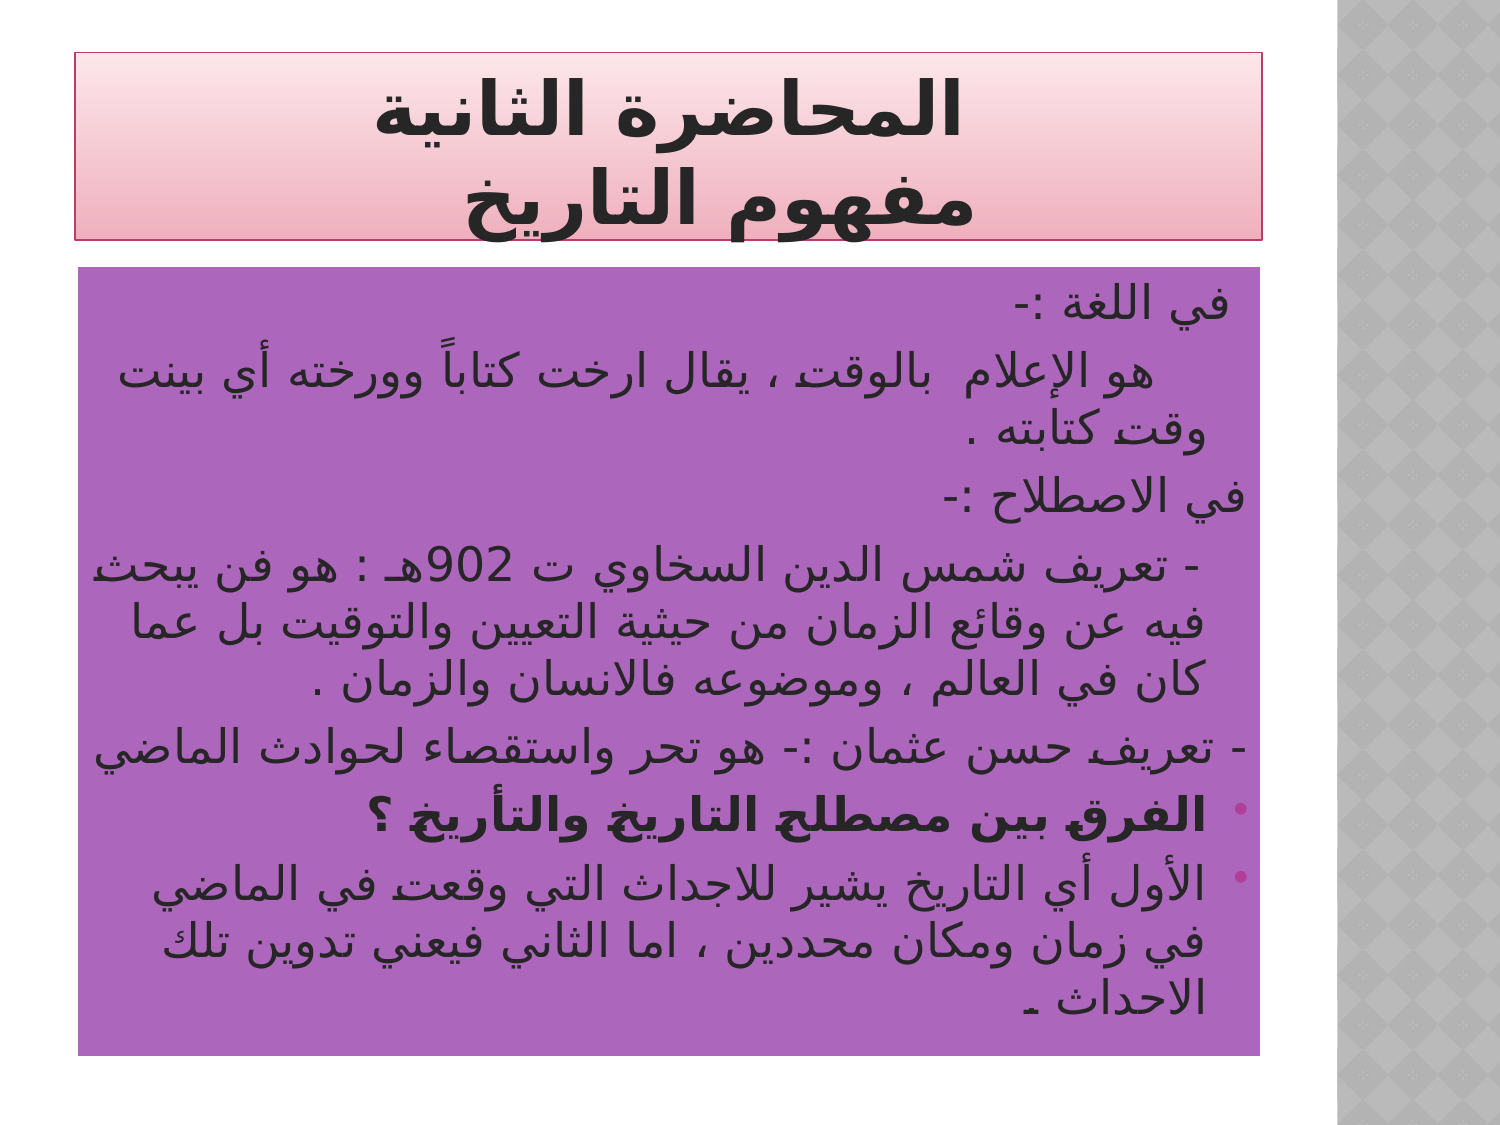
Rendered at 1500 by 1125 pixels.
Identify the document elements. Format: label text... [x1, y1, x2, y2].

title المحاضرة الثانية مفهوم التاريخ [74, 52, 1263, 241]
list في اللغة :- هو الإعلام بالوقت ، يقال ارخت كتاباً وورخته أي بينت وقت كتابته . في الاصطلاح :- - تعريف شمس الدين السخاوي ت 902هـ : هو فن يبحث فيه عن وقائع الزمان من حيثية التعيين والتوقيت بل عما كان في العالم ، وموضوعه فالانسان والزمان . - تعريف حسن عثمان :- هو تحر واستقصاء لحوادث الماضي الفرق بين مصطلح التاريخ والتأريخ ؟ الأول أي التاريخ يشير للاجداث التي وقعت في الماضي في زمان ومكان محددين ، اما الثاني فيعني تدوين تلك الاحداث . [72, 261, 1265, 1062]
